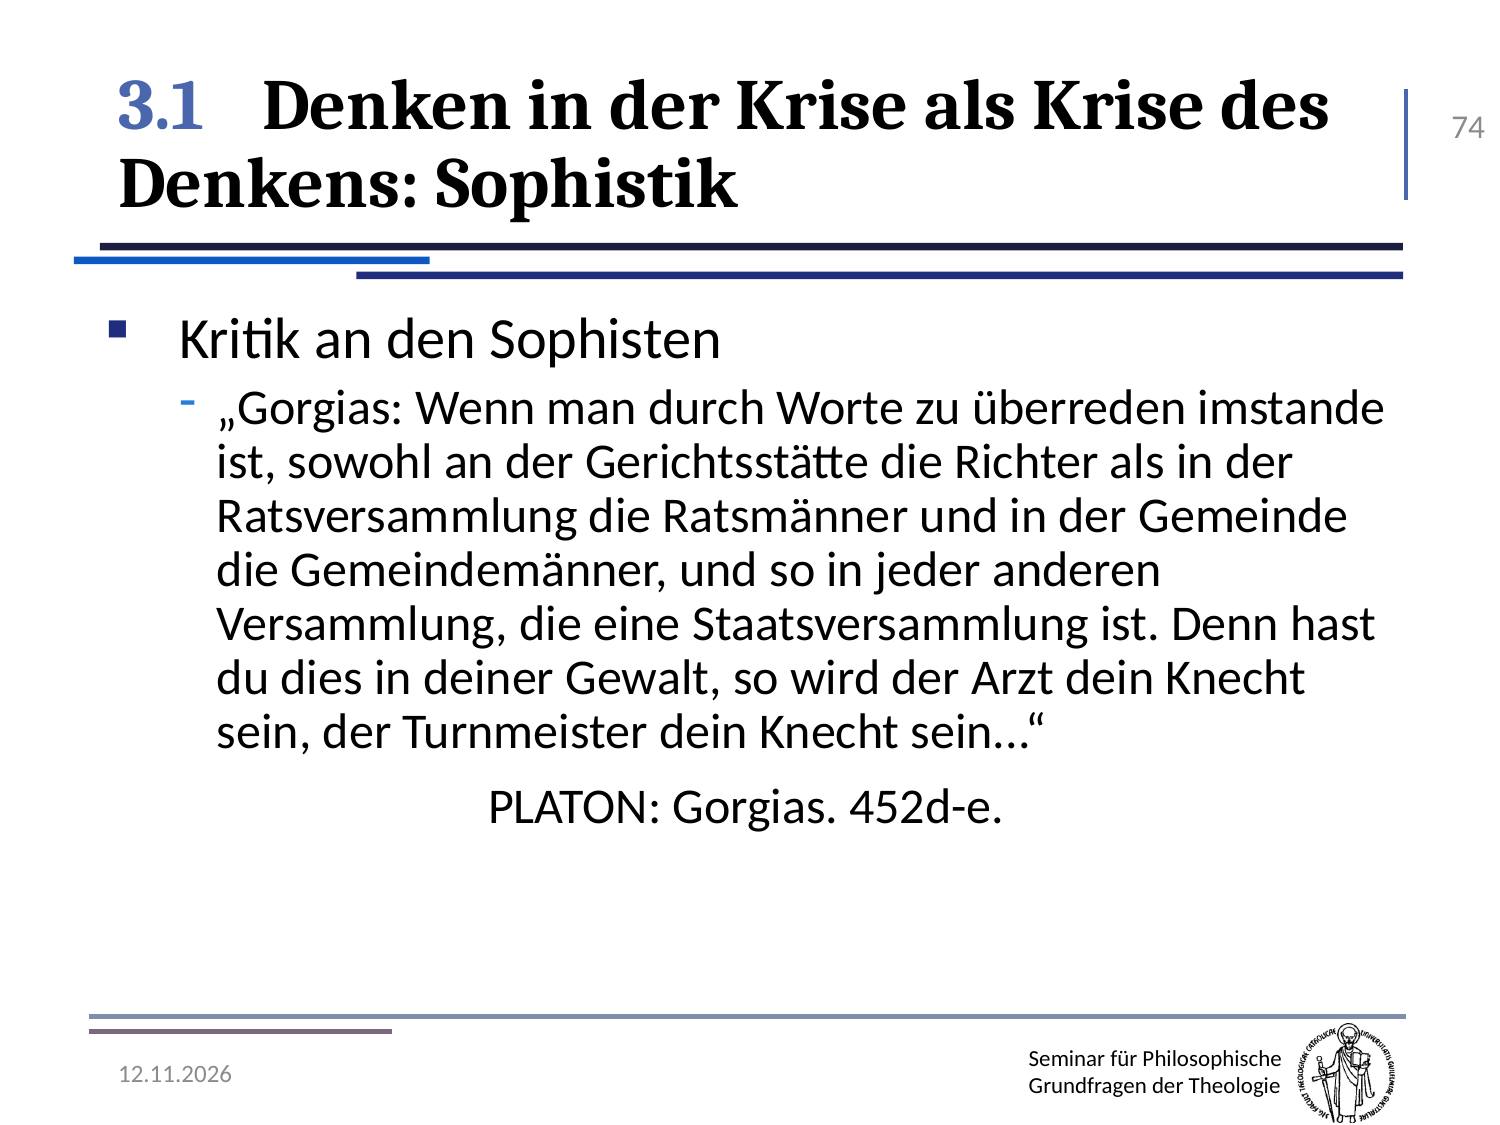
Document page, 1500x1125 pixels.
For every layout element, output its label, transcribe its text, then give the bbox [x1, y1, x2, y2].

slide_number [103, 1042, 252, 1103]
slide_number 74 [1405, 82, 1500, 168]
title 3.1 Denken in der Krise als Krise des Denkens: Sophistik [97, 54, 1403, 237]
list Kritik an den Sophisten „Gorgias: Wenn man durch Worte zu überreden imstande ist, sowohl an der Gerichtsstätte die Richter als in der Ratsversammlung die Ratsmänner und in der Gemeinde die Gemeindemänner, und so in jeder anderen Versammlung, die eine Staatsversammlung ist. Denn hast du dies in deiner Gewalt, so wird der Arzt dein Knecht sein, der Turnmeister dein Knecht sein...“ Platon: Gorgias. 452d-e. [89, 300, 1404, 999]
